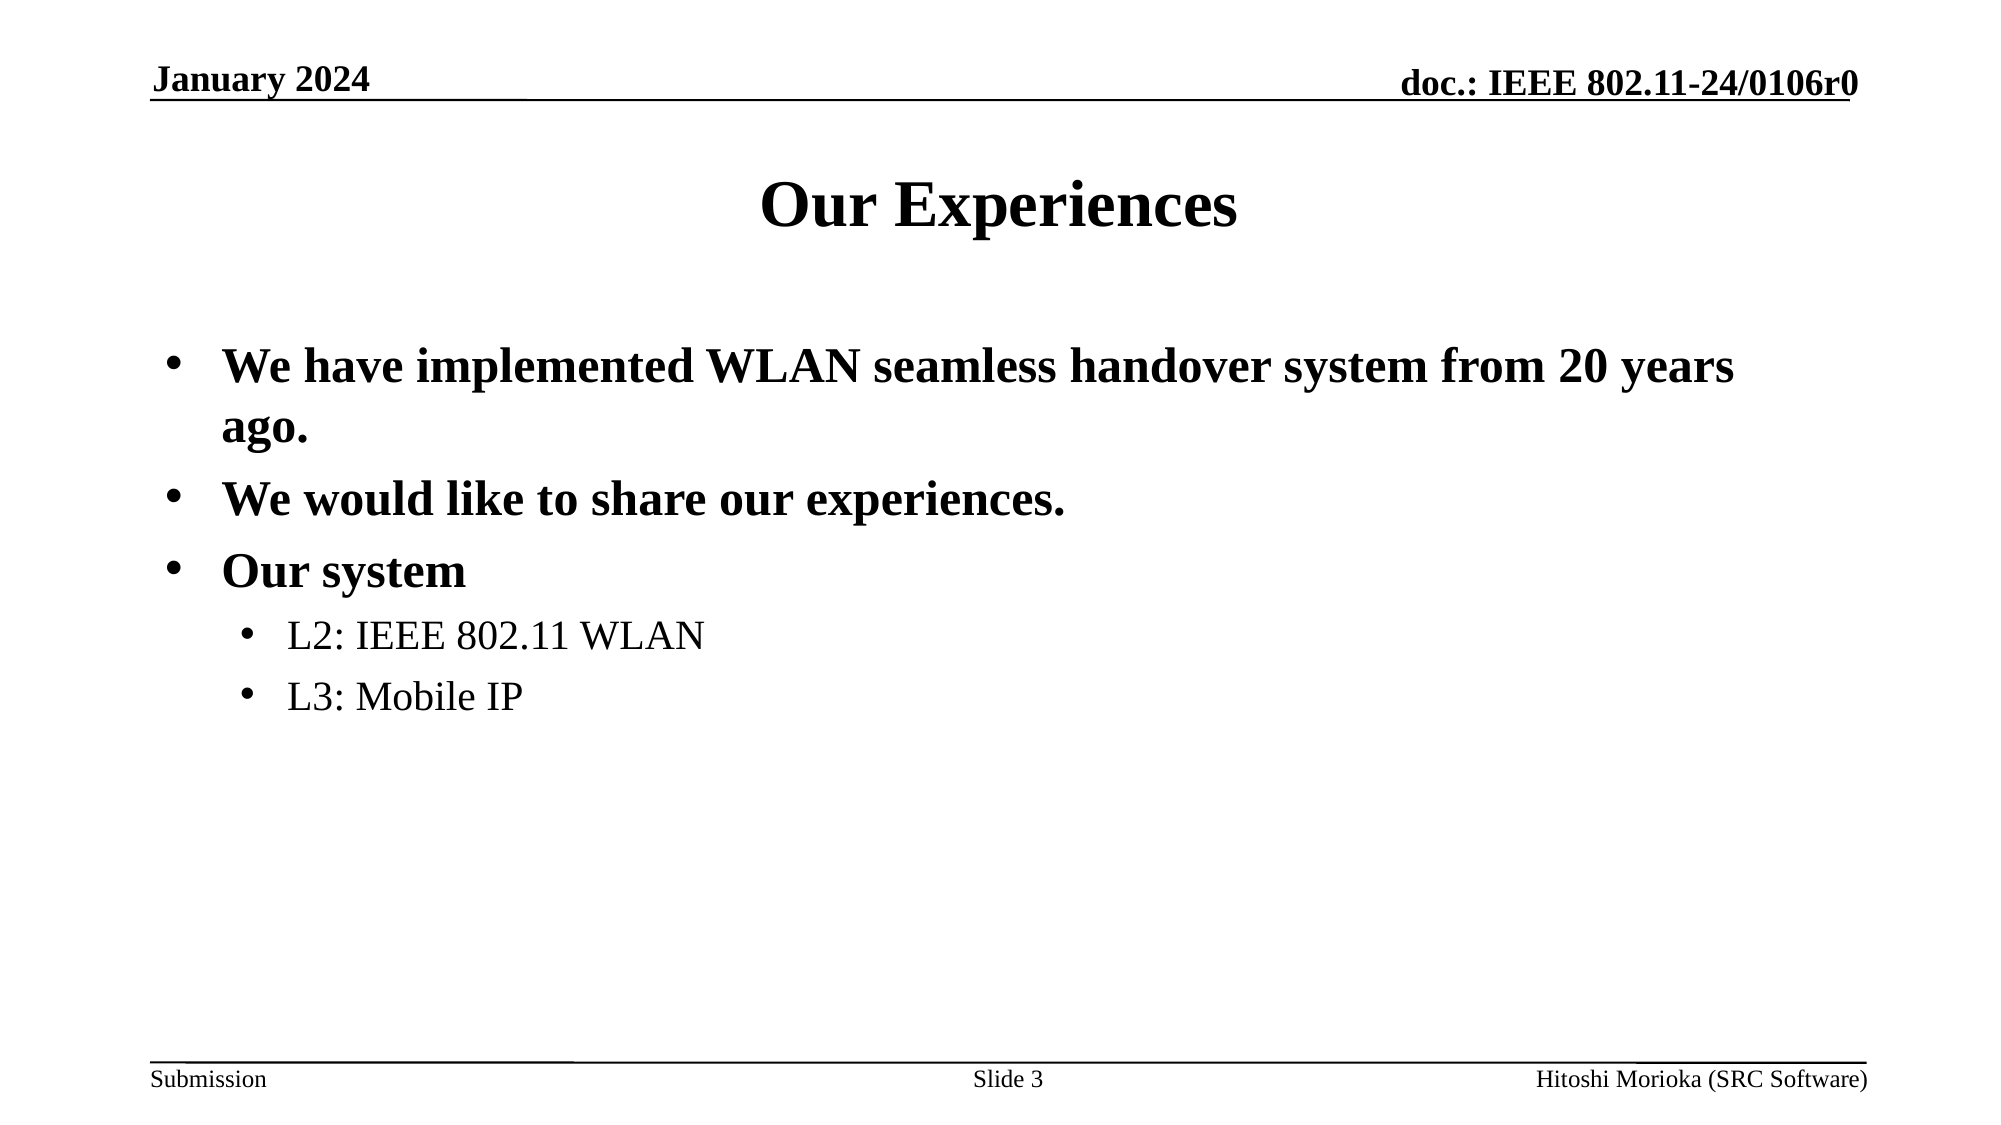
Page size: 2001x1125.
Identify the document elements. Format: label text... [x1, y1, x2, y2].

title Our Experiences [149, 112, 1850, 288]
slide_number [152, 54, 563, 100]
slide_number Slide 3 [950, 1061, 1067, 1123]
footer Hitoshi Morioka (SRC Software) [1171, 1061, 1869, 1093]
list We have implemented WLAN seamless handover system from 20 years ago. We would like to share our experiences. Our system L2: IEEE 802.11 WLAN L3: Mobile IP [149, 324, 1850, 1000]
